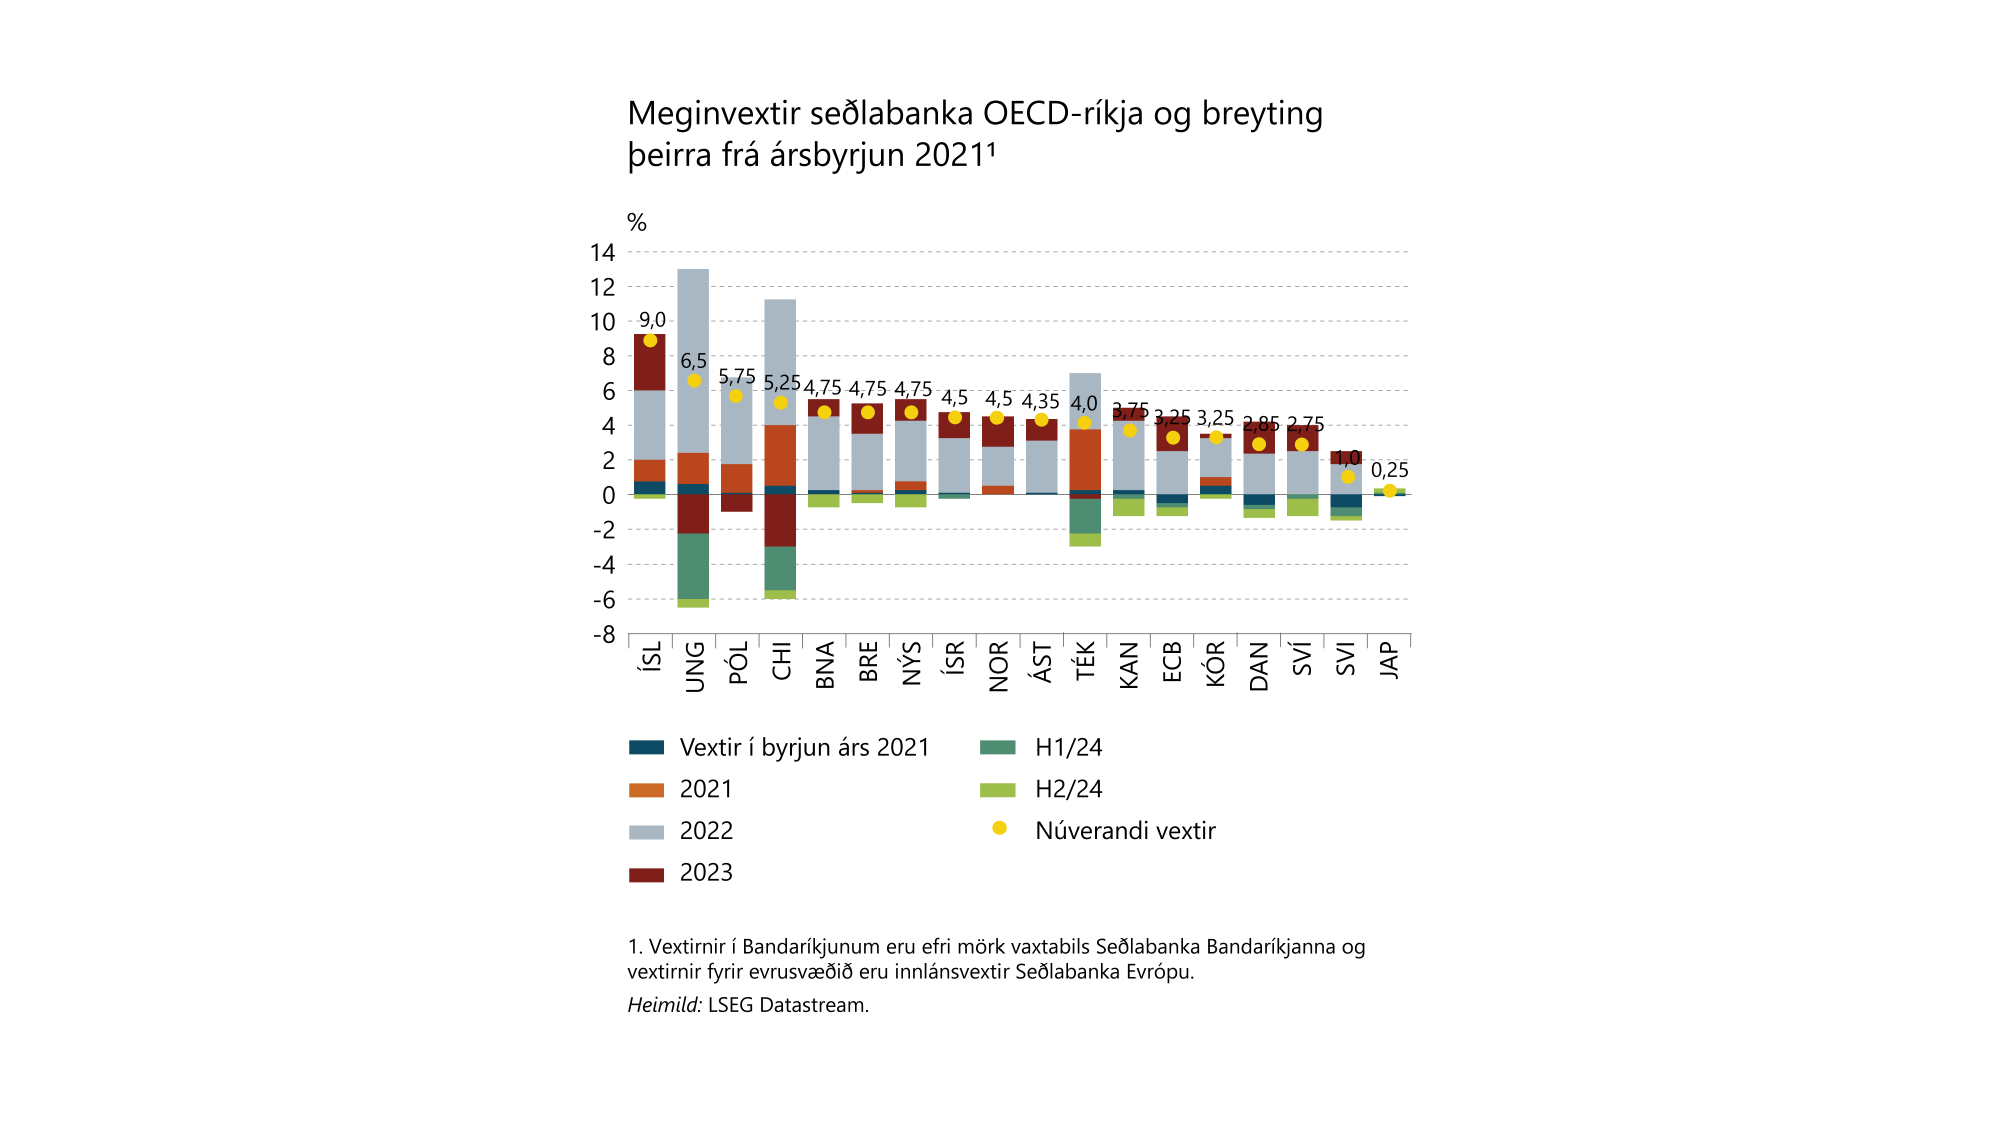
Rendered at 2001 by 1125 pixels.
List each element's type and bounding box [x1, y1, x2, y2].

picture [588, 95, 1412, 1030]
